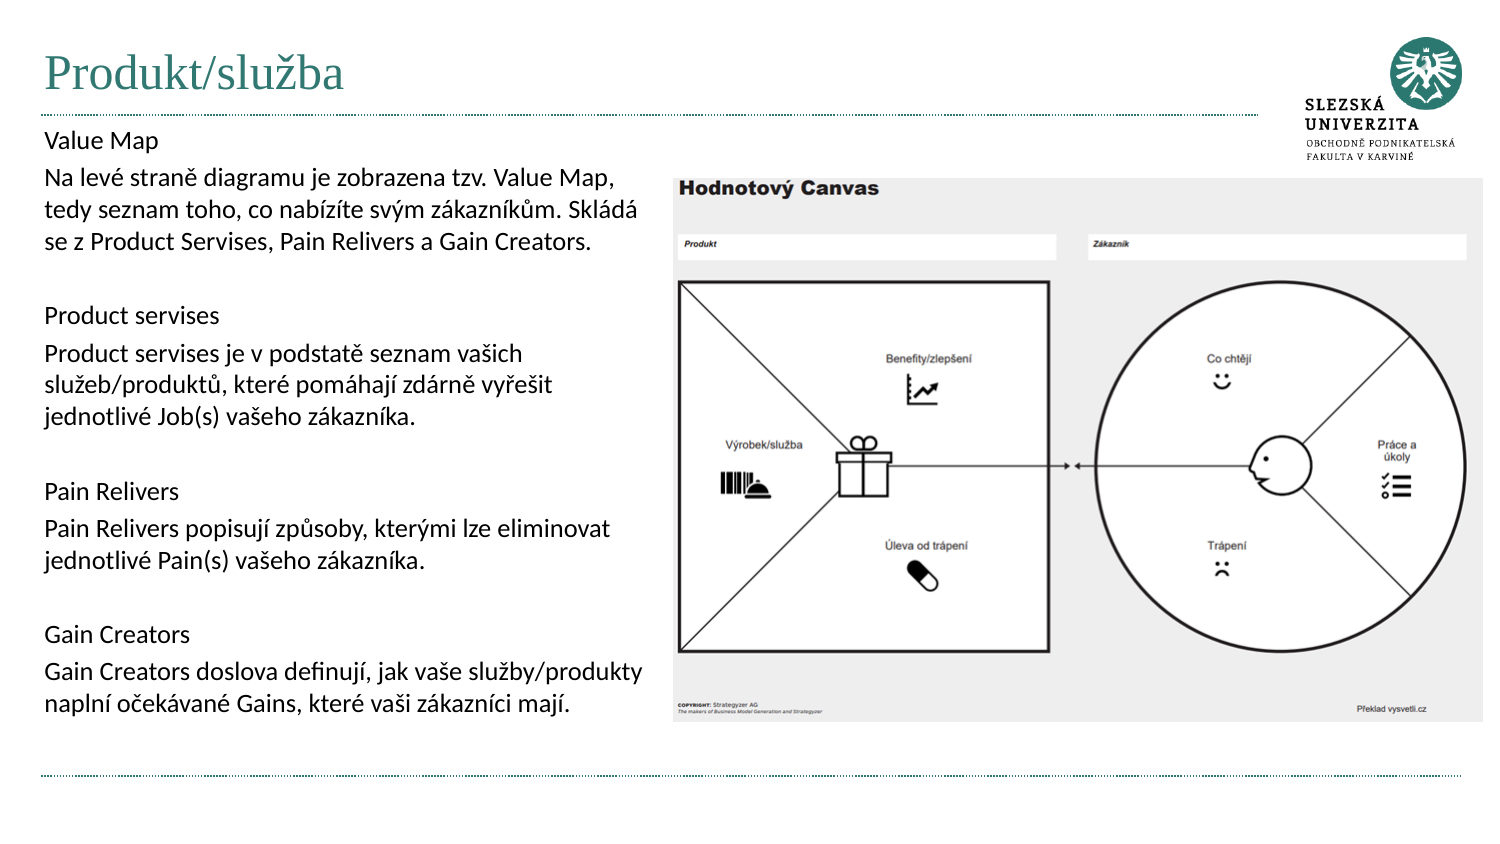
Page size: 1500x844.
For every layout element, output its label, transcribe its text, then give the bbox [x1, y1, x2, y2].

text_box Value Map Na levé straně diagramu je zobrazena tzv. Value Map, tedy seznam toho, co nabízíte svým zákazníkům. Skládá se z Product Servises, Pain Relivers a Gain Creators. Product servises Product servises je v podstatě seznam vašich služeb/produktů, které pomáhají zdárně vyřešit jednotlivé Job(s) vašeho zákazníka. Pain Relivers Pain Relivers popisují způsoby, kterými lze eliminovat jednotlivé Pain(s) vašeho zákazníka. Gain Creators Gain Creators doslova definují, jak vaše služby/produkty naplní očekávané Gains, které vaši zákazníci mají. [29, 116, 668, 777]
title Produkt/služba [29, 32, 668, 116]
picture [1305, 37, 1462, 160]
picture [672, 178, 1483, 722]
